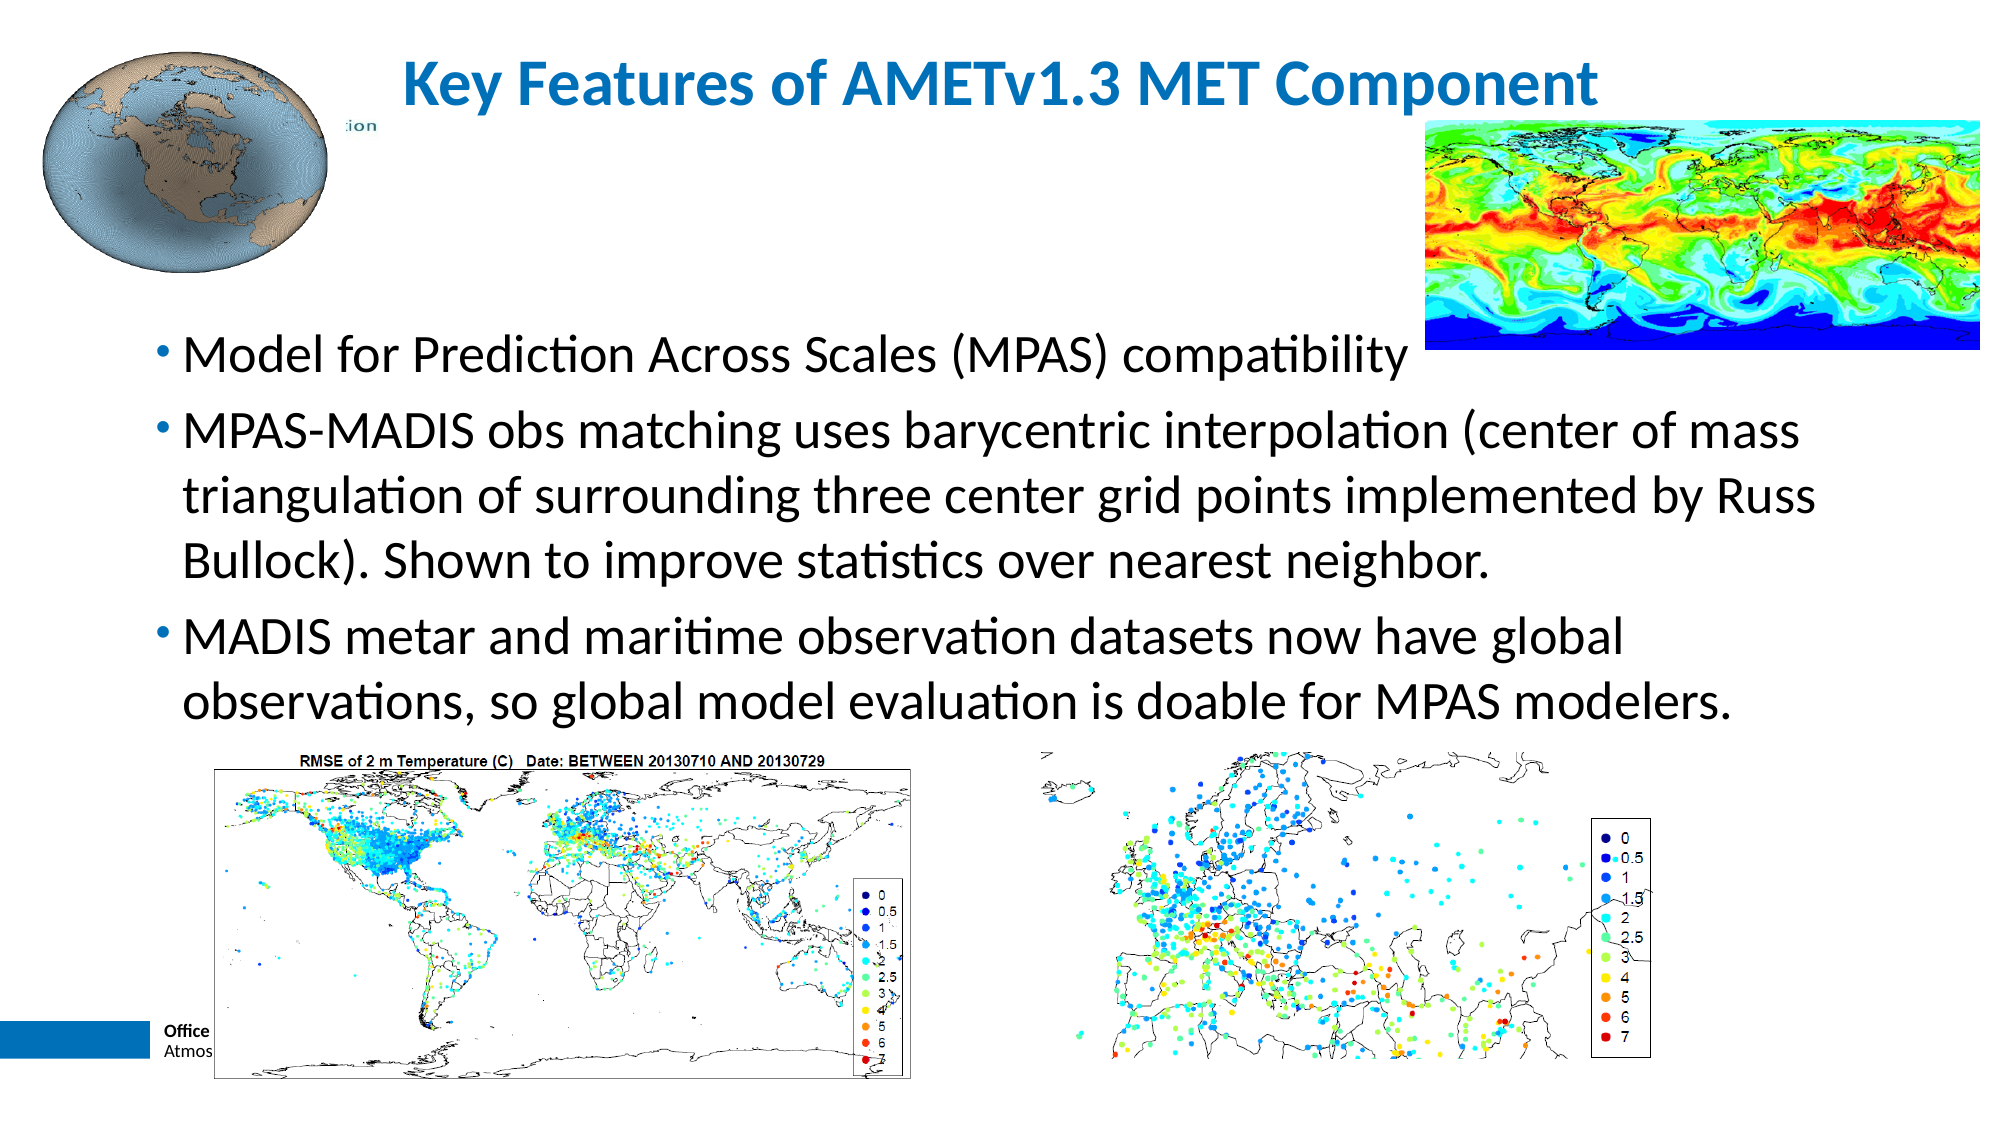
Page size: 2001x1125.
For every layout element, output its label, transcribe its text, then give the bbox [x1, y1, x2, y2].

text_box Key Features of AMETv1.3 MET Component [351, 18, 1865, 140]
list Model for Prediction Across Scales (MPAS) compatibility MPAS-MADIS obs matching uses barycentric interpolation (center of mass triangulation of surrounding three center grid points implemented by Russ Bullock). Shown to improve statistics over nearest neighbor. MADIS metar and maritime observation datasets now have global observations, so global model evaluation is doable for MPAS modelers. [139, 310, 1865, 1023]
picture [1041, 751, 1653, 1059]
picture [211, 751, 913, 1082]
picture [0, 0, 1981, 900]
